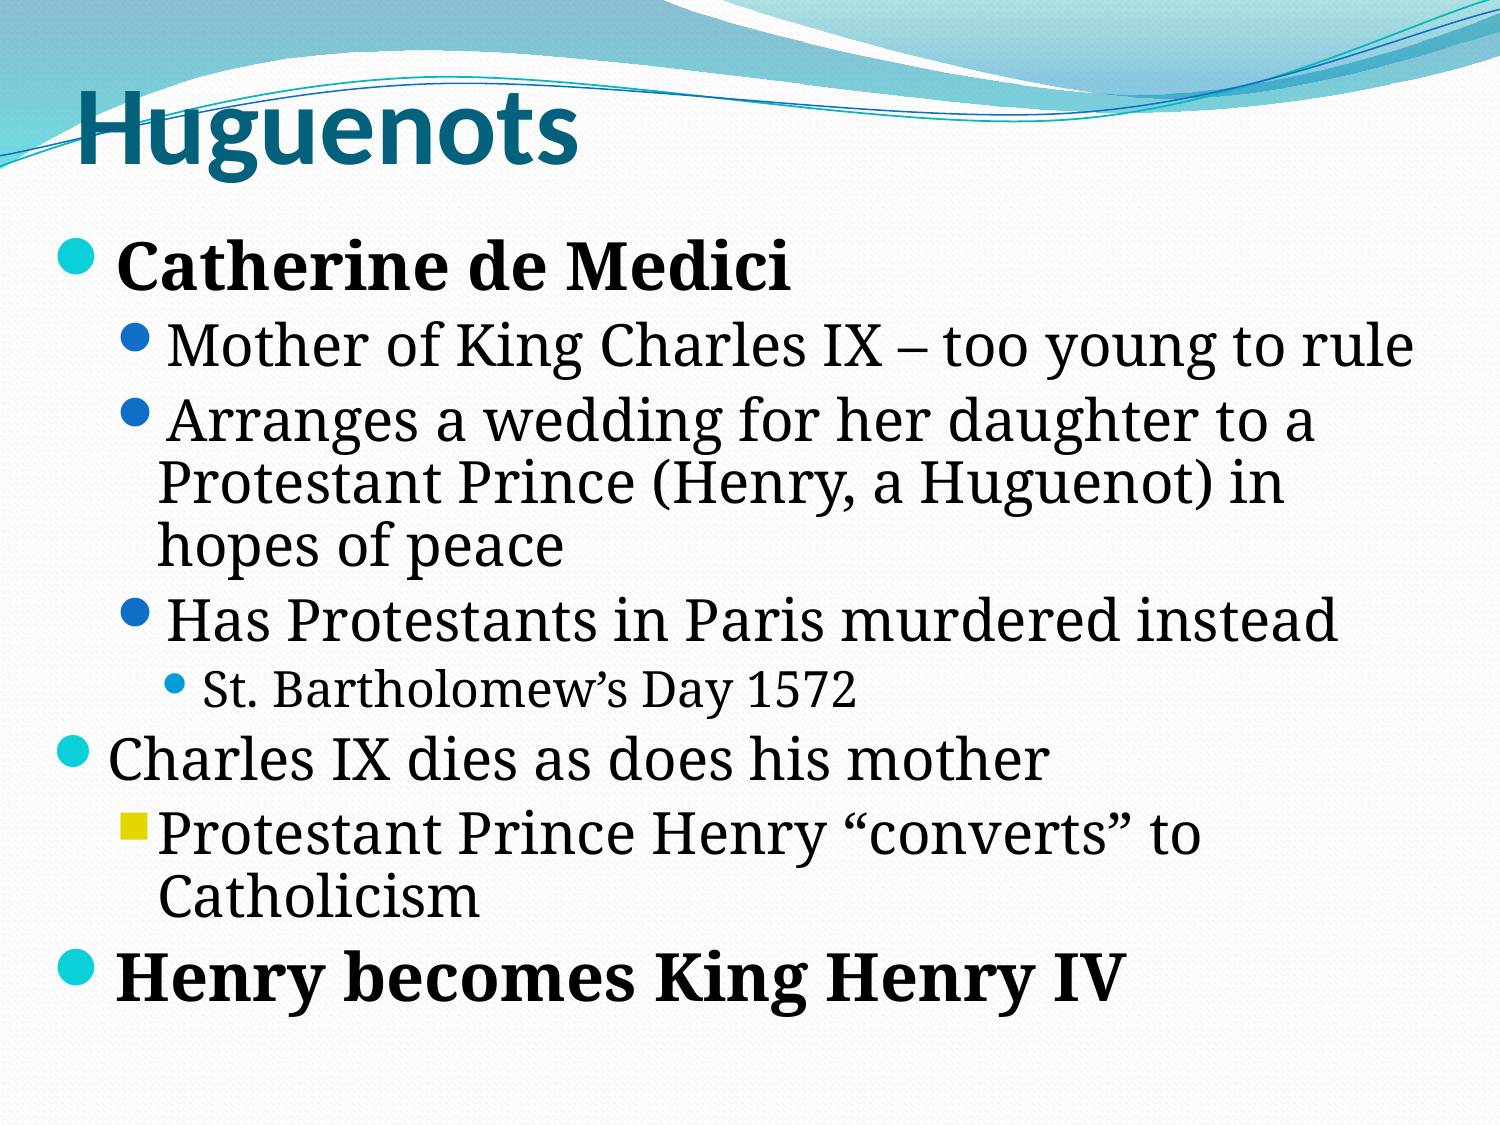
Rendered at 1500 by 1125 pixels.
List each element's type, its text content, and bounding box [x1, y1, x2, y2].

title Huguenots [75, 62, 1425, 188]
list Catherine de Medici Mother of King Charles IX – too young to rule Arranges a wedding for her daughter to a Protestant Prince (Henry, a Huguenot) in hopes of peace Has Protestants in Paris murdered instead St. Bartholomew’s Day 1572 Charles IX dies as does his mother Protestant Prince Henry “converts” to Catholicism Henry becomes King Henry IV [37, 224, 1475, 1050]
